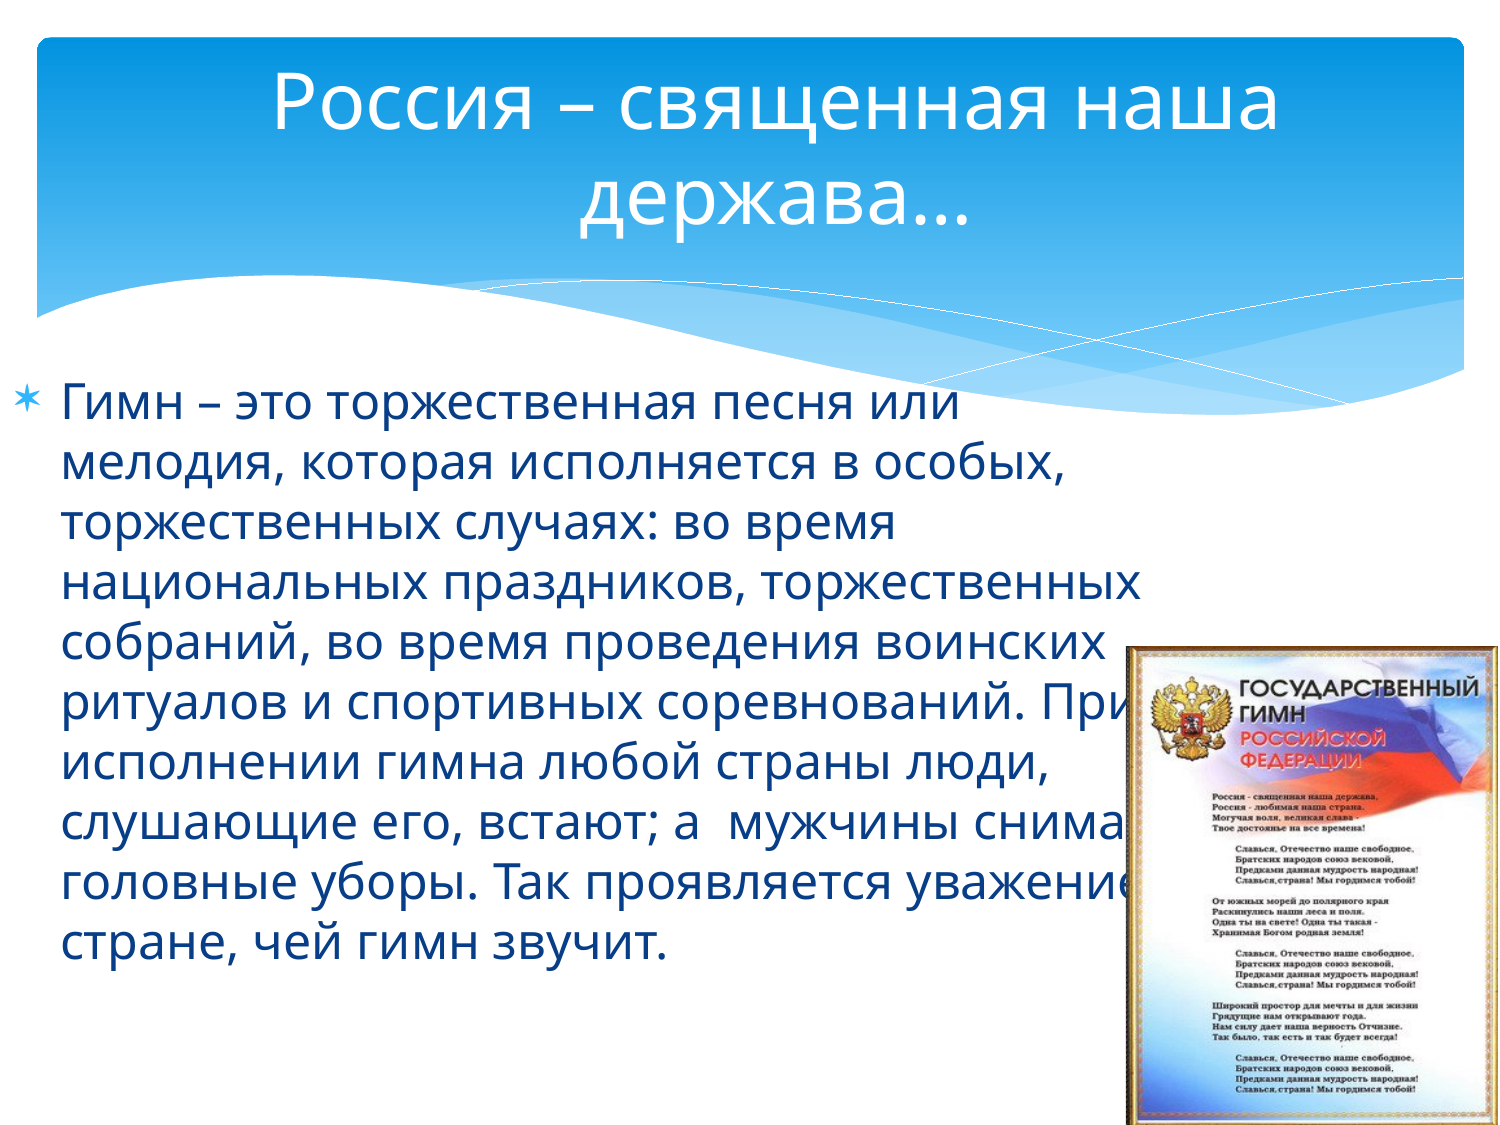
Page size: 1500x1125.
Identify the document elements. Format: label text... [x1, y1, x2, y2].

picture [1125, 646, 1499, 1125]
title Россия – священная наша держава… [62, 42, 1492, 249]
list Гимн – это торжественная песня или мелодия, которая исполняется в особых, торжественных случаях: во время национальных праздников, торжественных собраний, во время проведения воинских ритуалов и спортивных соревнований. При исполнении гимна любой страны люди, слушающие его, встают; а мужчины снимают головные уборы. Так проявляется уважение к стране, чей гимн звучит. [0, 361, 1216, 928]
